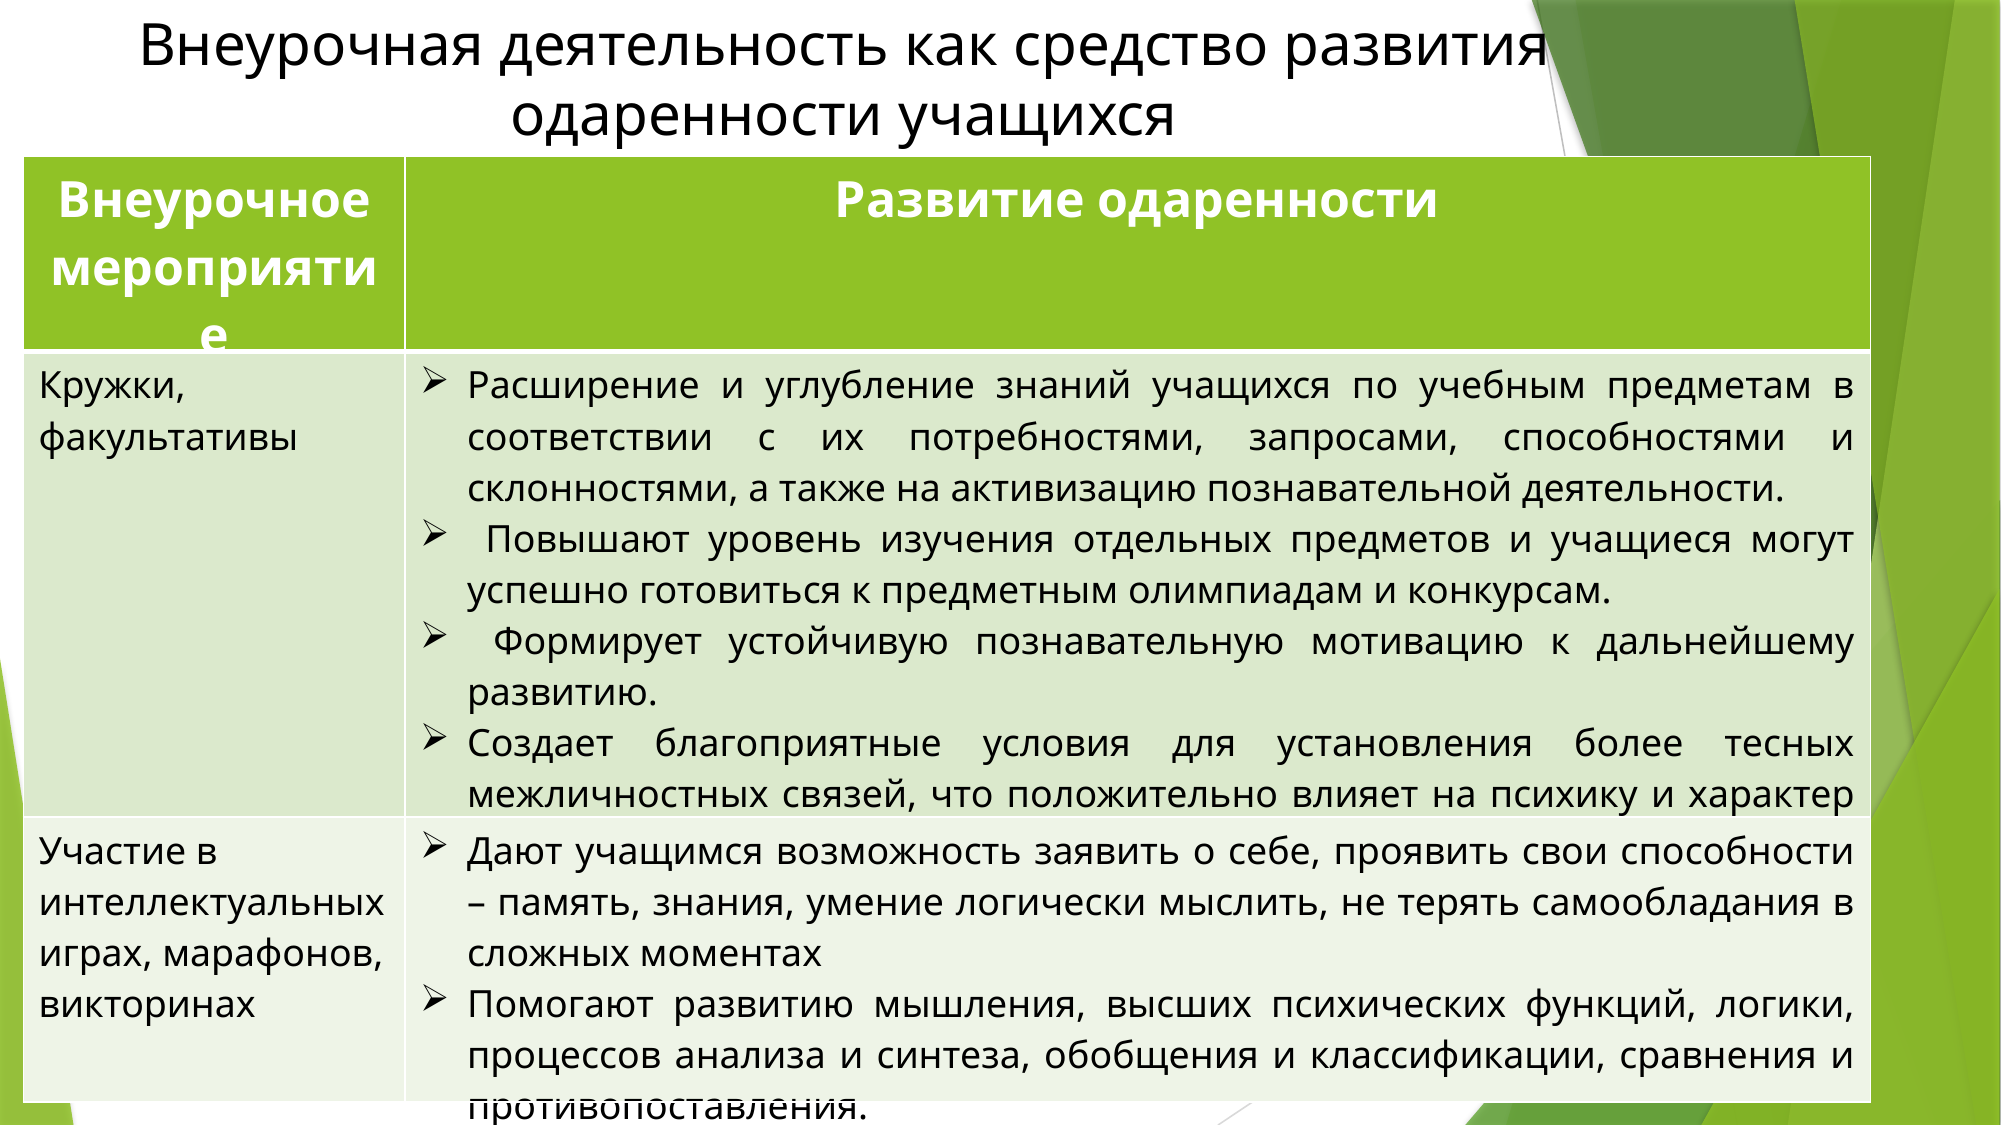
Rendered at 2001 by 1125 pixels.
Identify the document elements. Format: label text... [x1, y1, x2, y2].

table_cell Дают учащимся возможность заявить о себе, проявить свои способности – память, знания, умение логически мыслить, не терять самообладания в сложных моментах Помогают развитию мышления, высших психических функций, логики, процессов анализа и синтеза, обобщения и классификации, сравнения и противопоставления. [406, 818, 1870, 1101]
table_header Внеурочное мероприятие [24, 157, 404, 349]
table_cell Кружки, факультативы [24, 354, 404, 816]
text_box Внеурочная деятельность как средство развития одаренности учащихся [23, 0, 1665, 155]
table_header Развитие одаренности [406, 157, 1870, 349]
table_cell Расширение и углубление знаний учащихся по учебным предметам в соответствии с их потребностями, запросами, способностями и склонностями, а также на активизацию познавательной деятельности. Повышают уровень изучения отдельных предметов и учащиеся могут успешно готовиться к предметным олимпиадам и конкурсам. Формирует устойчивую познавательную мотивацию к дальнейшему развитию. Создает благоприятные условия для установления более тесных межличностных связей, что положительно влияет на психику и характер одаренных детей. [406, 354, 1870, 816]
table_cell Участие в интеллектуальных играх, марафонов, викторинах [24, 818, 404, 1101]
